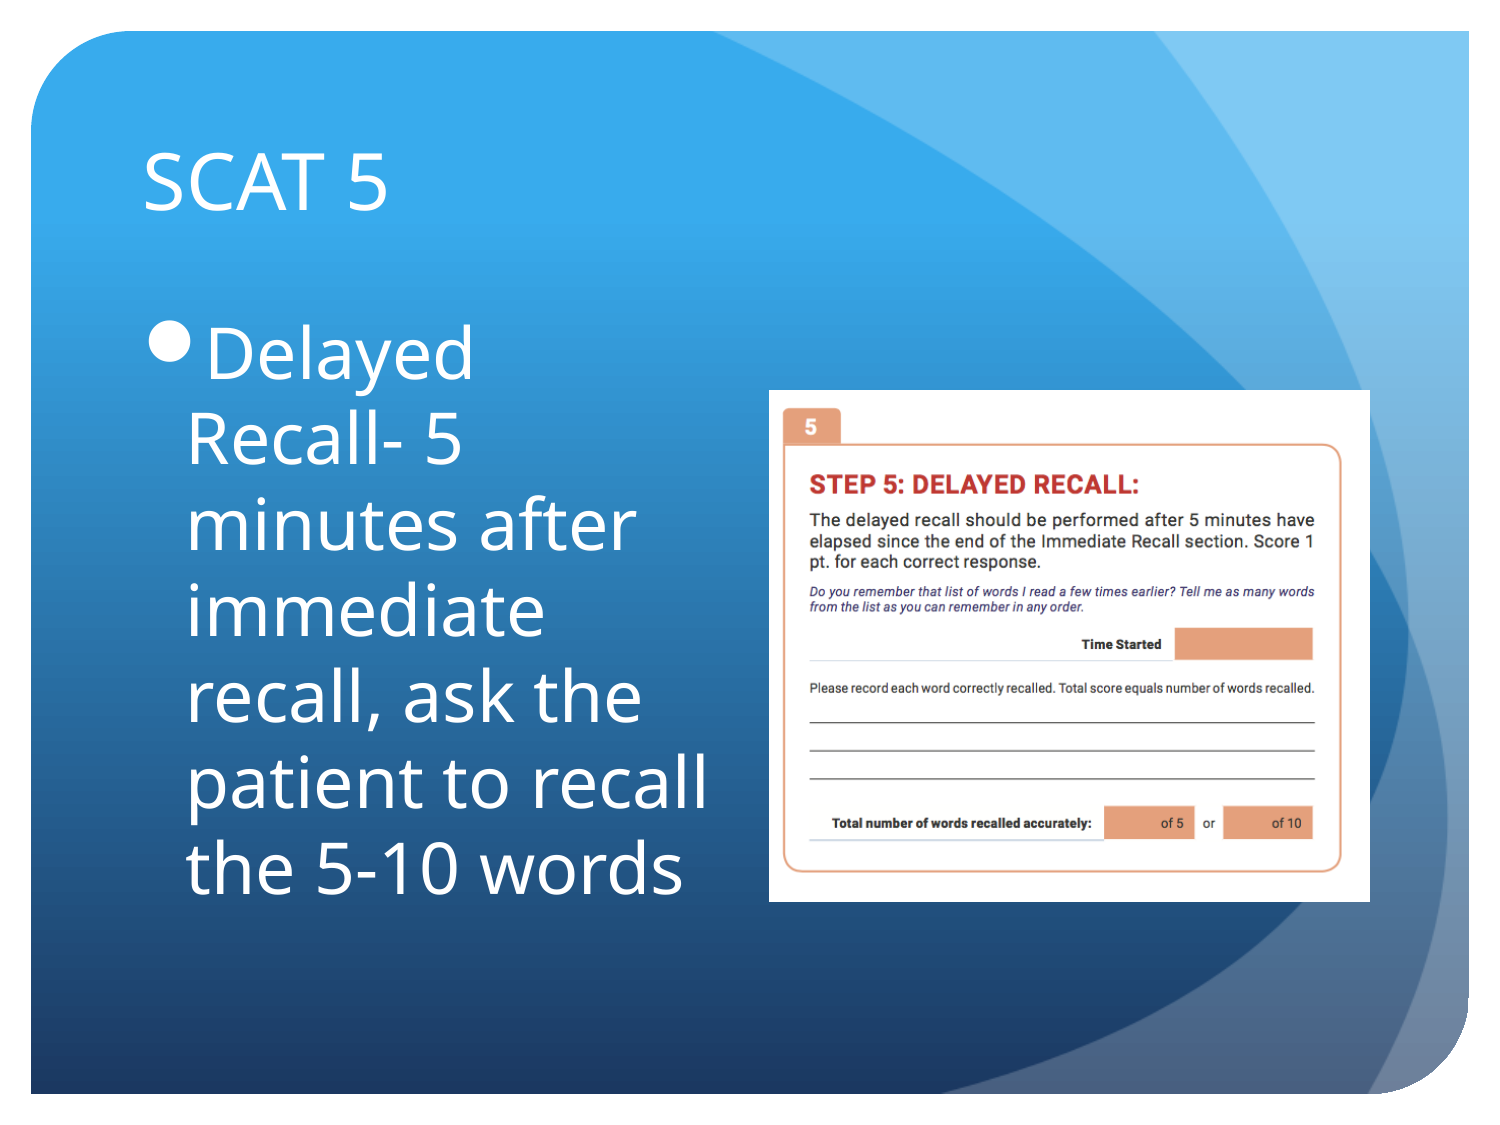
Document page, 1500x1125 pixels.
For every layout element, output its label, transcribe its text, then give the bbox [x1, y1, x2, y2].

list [768, 299, 1370, 993]
title SCAT 5 [127, 62, 1372, 234]
picture [24, 30, 1473, 1094]
list Delayed Recall- 5 minutes after immediate recall, ask the patient to recall the 5-10 words [127, 299, 728, 993]
